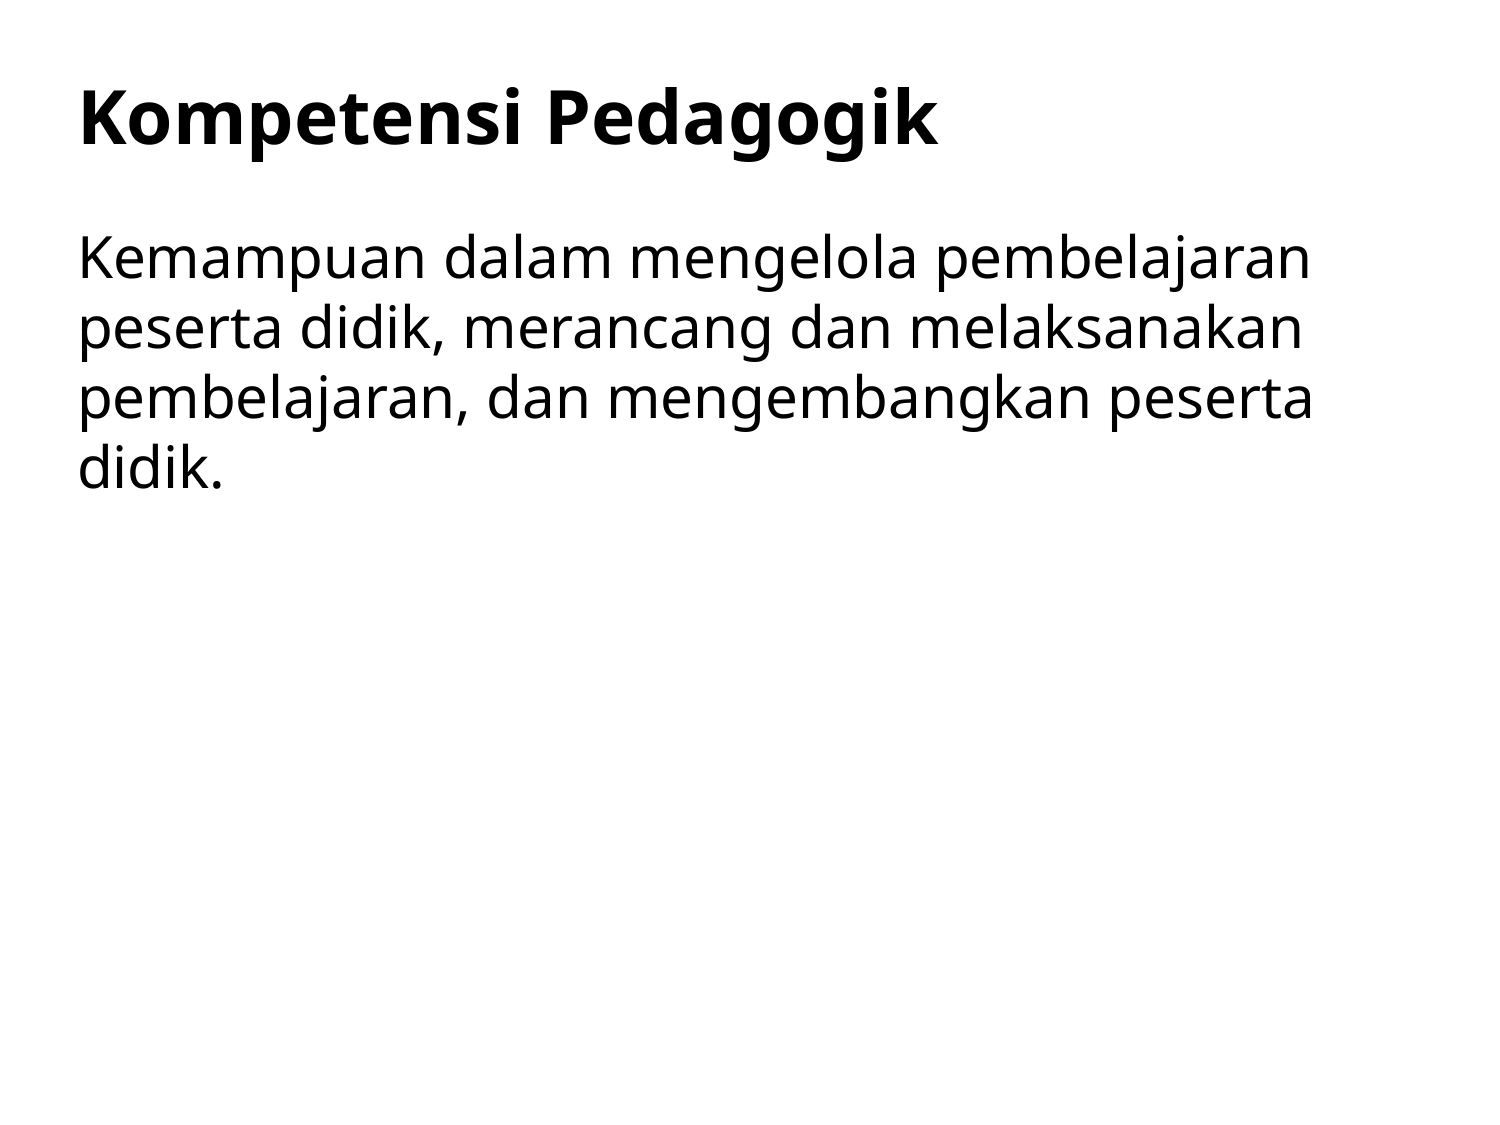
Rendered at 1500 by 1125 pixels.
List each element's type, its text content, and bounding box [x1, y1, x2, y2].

text_box Kompetensi Pedagogik [62, 62, 1425, 168]
text_box Kemampuan dalam mengelola pembelajaran peserta didik, merancang dan melaksanakan pembelajaran, dan mengembangkan peserta didik. [62, 212, 1425, 578]
